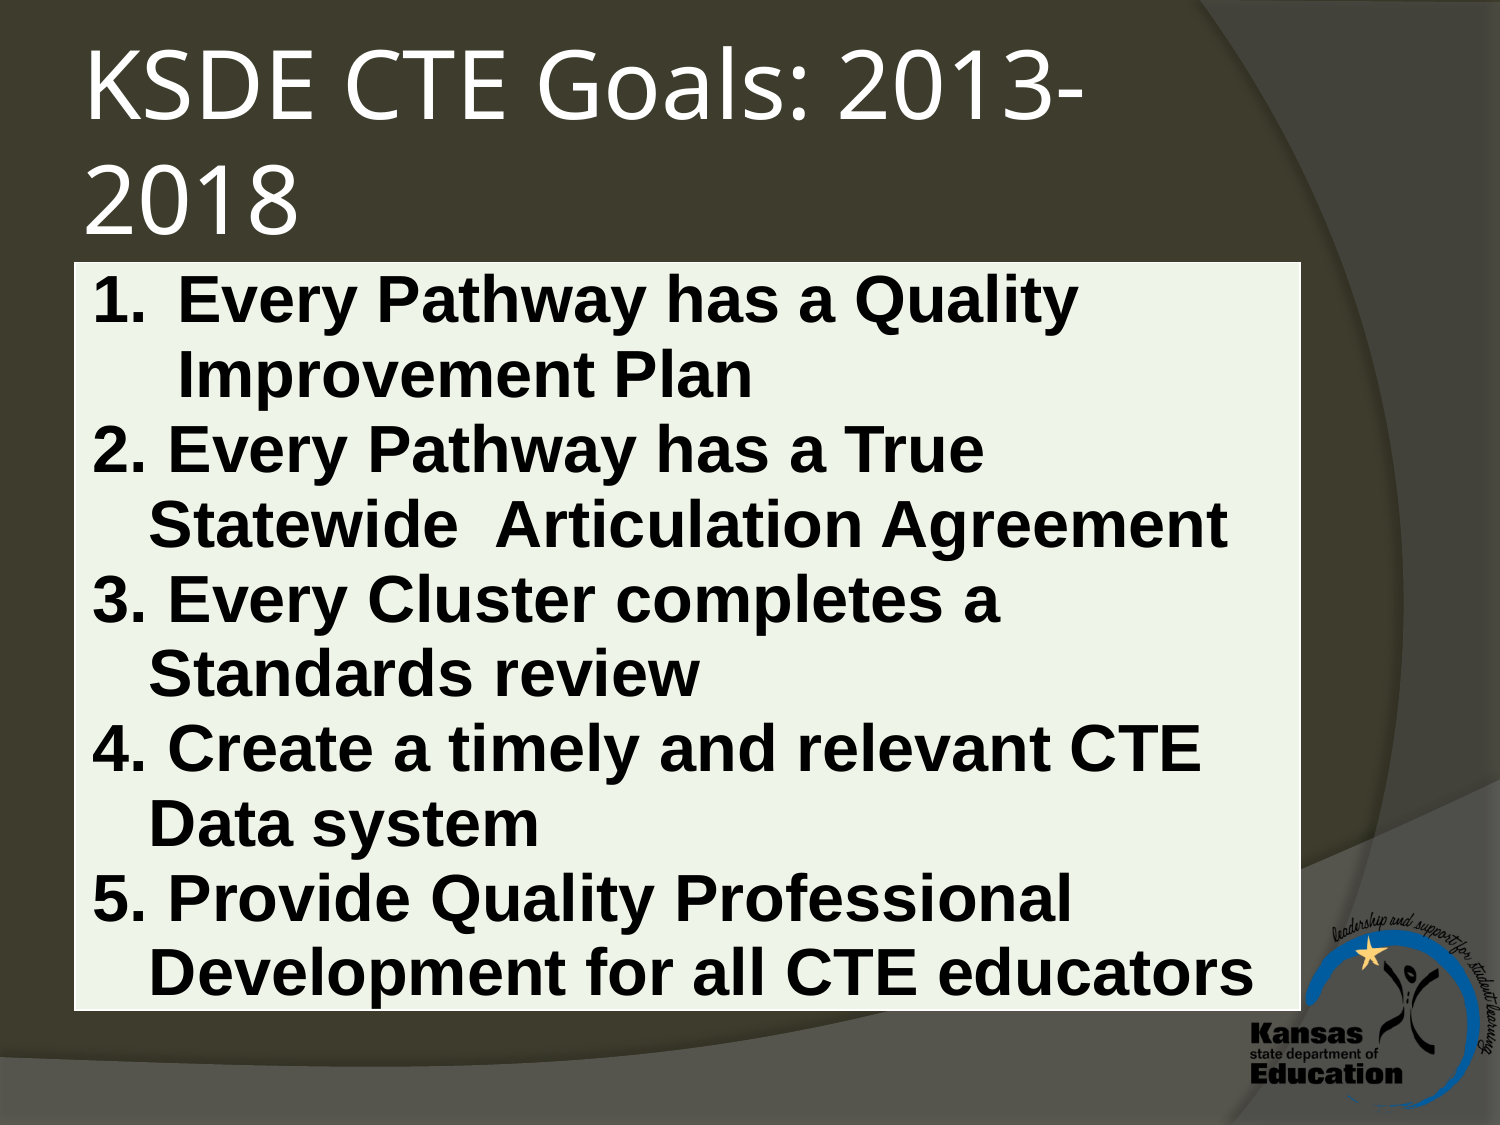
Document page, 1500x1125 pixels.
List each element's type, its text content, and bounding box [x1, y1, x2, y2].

table_header Every Pathway has a Quality Improvement Plan Every Pathway has a True Statewide Articulation Agreement Every Cluster completes a Standards review Create a timely and relevant CTE Data system Provide Quality Professional Development for all CTE educators [76, 263, 1299, 1009]
picture [1249, 912, 1500, 1113]
title KSDE CTE Goals: 2013-2018 [75, 45, 1300, 233]
